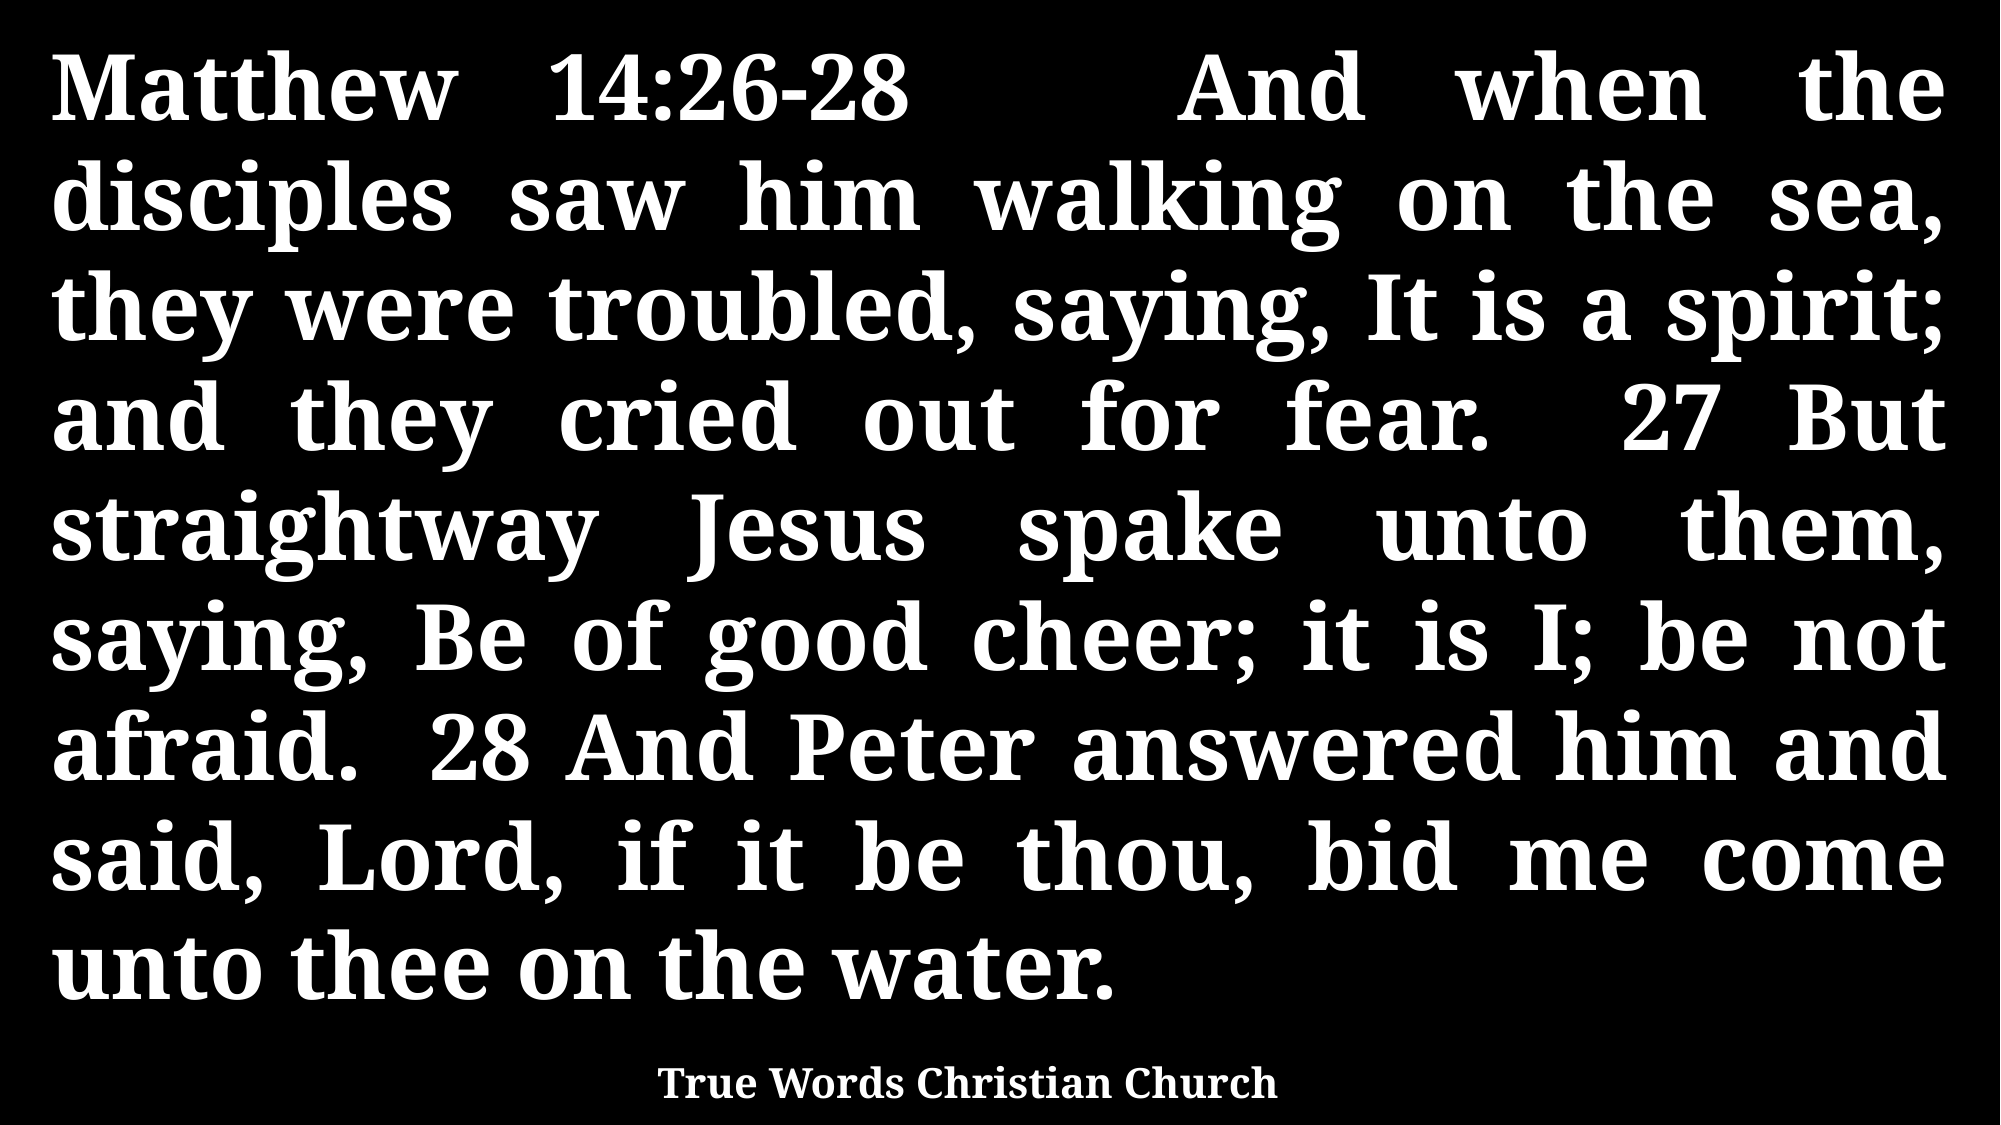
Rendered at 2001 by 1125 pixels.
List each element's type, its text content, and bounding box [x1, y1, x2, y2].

text_box Matthew 14:26-28 And when the disciples saw him walking on the sea, they were troubled, saying, It is a spirit; and they cried out for fear. 27 But straightway Jesus spake unto them, saying, Be of good cheer; it is I; be not afraid. 28 And Peter answered him and said, Lord, if it be thou, bid me come unto thee on the water. [35, 21, 1965, 1026]
text_box True Words Christian Church [642, 1049, 1294, 1114]
